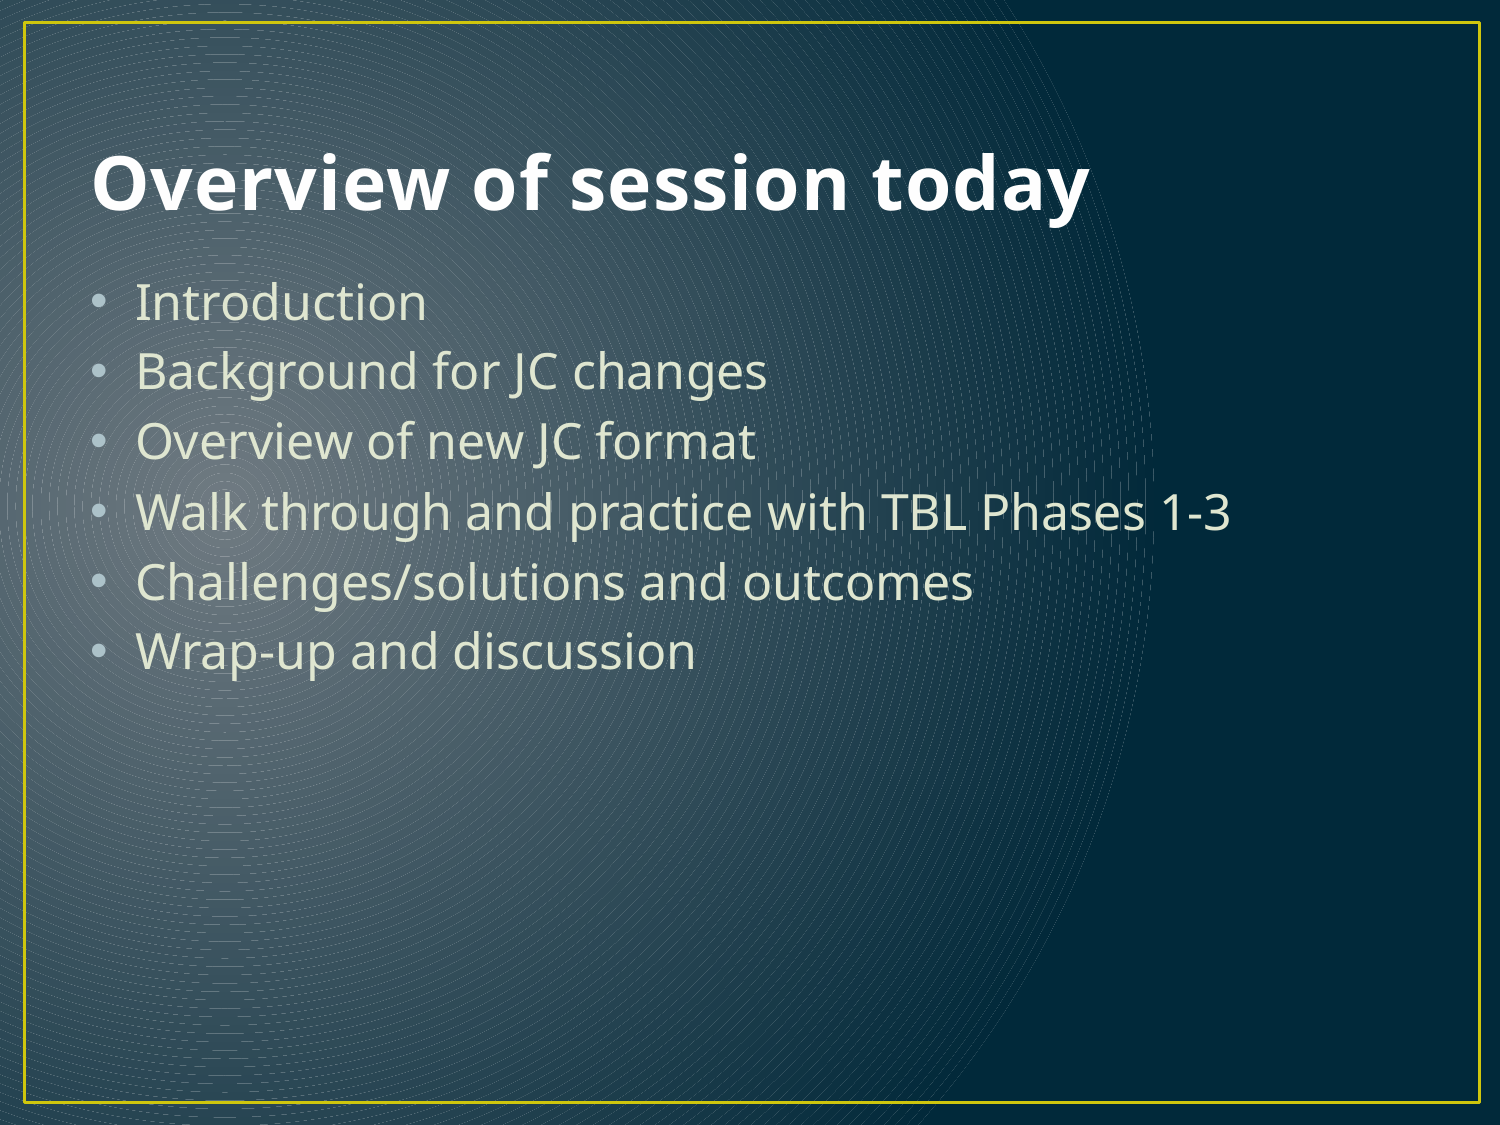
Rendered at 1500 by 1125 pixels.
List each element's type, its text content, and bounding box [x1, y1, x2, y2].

title Overview of session today [75, 45, 1425, 233]
list Introduction Background for JC changes Overview of new JC format Walk through and practice with TBL Phases 1-3 Challenges/solutions and outcomes Wrap-up and discussion [75, 262, 1425, 1005]
